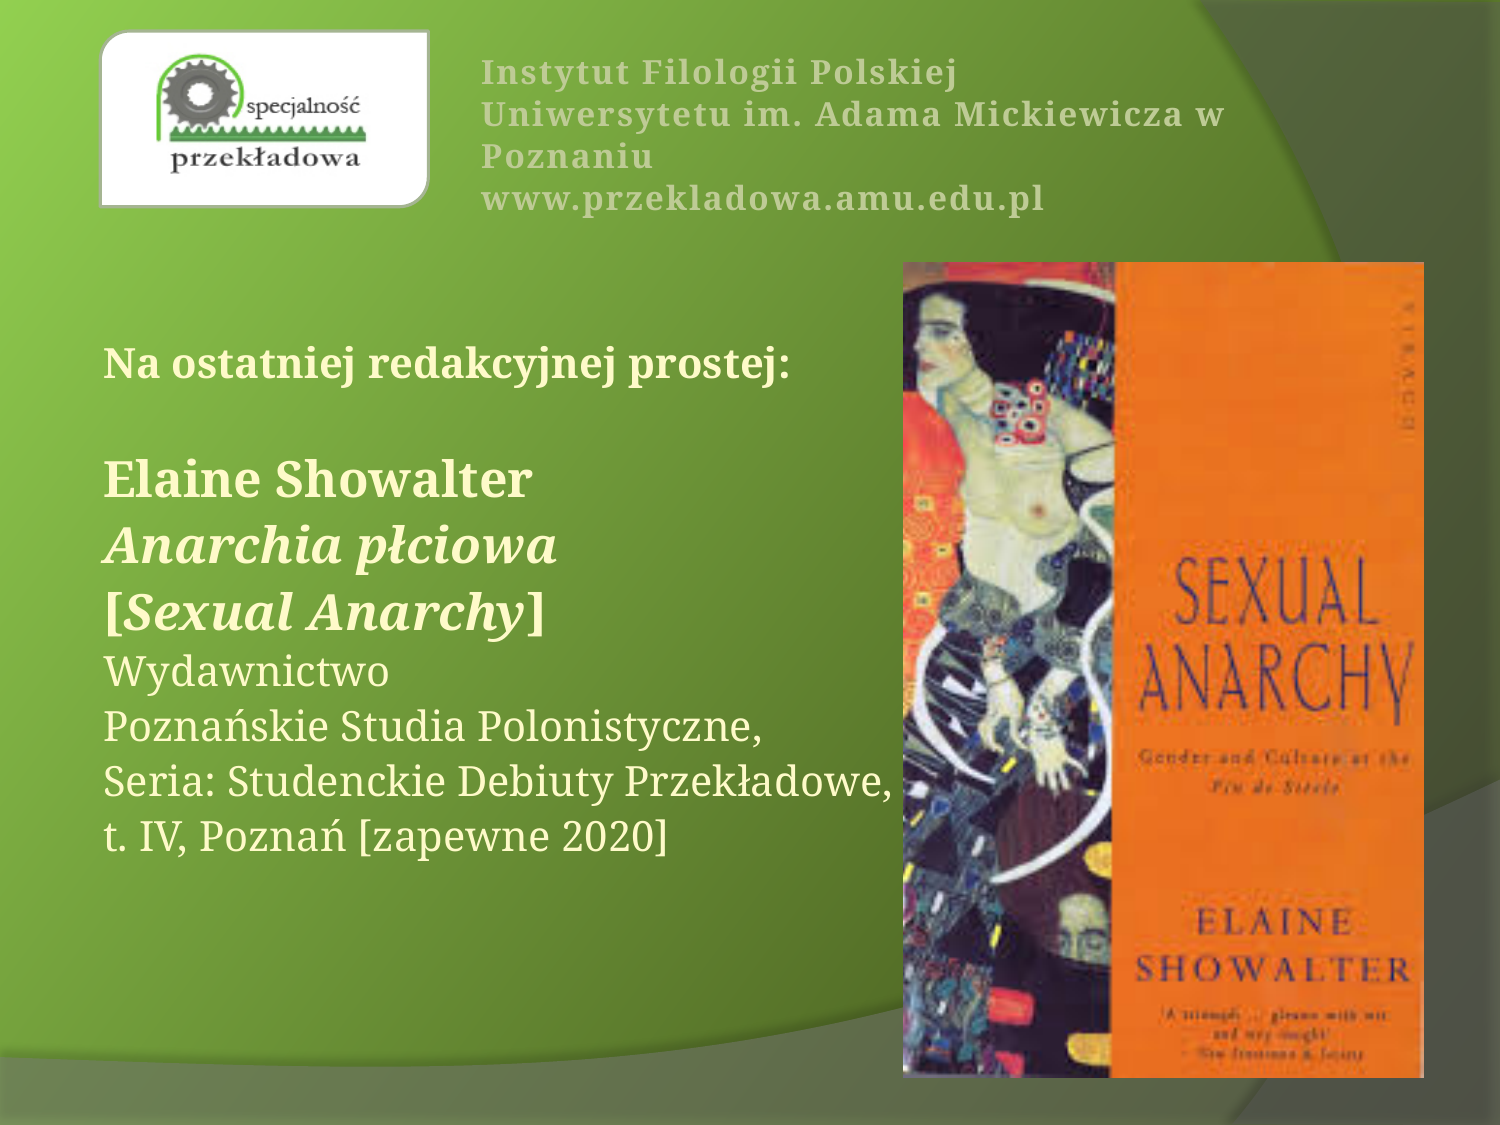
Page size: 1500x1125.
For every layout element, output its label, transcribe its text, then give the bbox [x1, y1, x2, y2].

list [903, 261, 1424, 1079]
text_box Instytut Filologii Polskiej Uniwersytetu im. Adama Mickiewicza w Poznaniu www.przekladowa.amu.edu.pl [466, 42, 1348, 322]
text_box [98, 29, 430, 209]
text_box Na ostatniej redakcyjnej prostej: Elaine Showalter Anarchia płciowa [Sexual Anarchy] Wydawnictwo Poznańskie Studia Polonistyczne, Seria: Studenckie Debiuty Przekładowe, t. IV, Poznań [zapewne 2020] [88, 269, 1376, 1125]
picture [123, 42, 404, 197]
